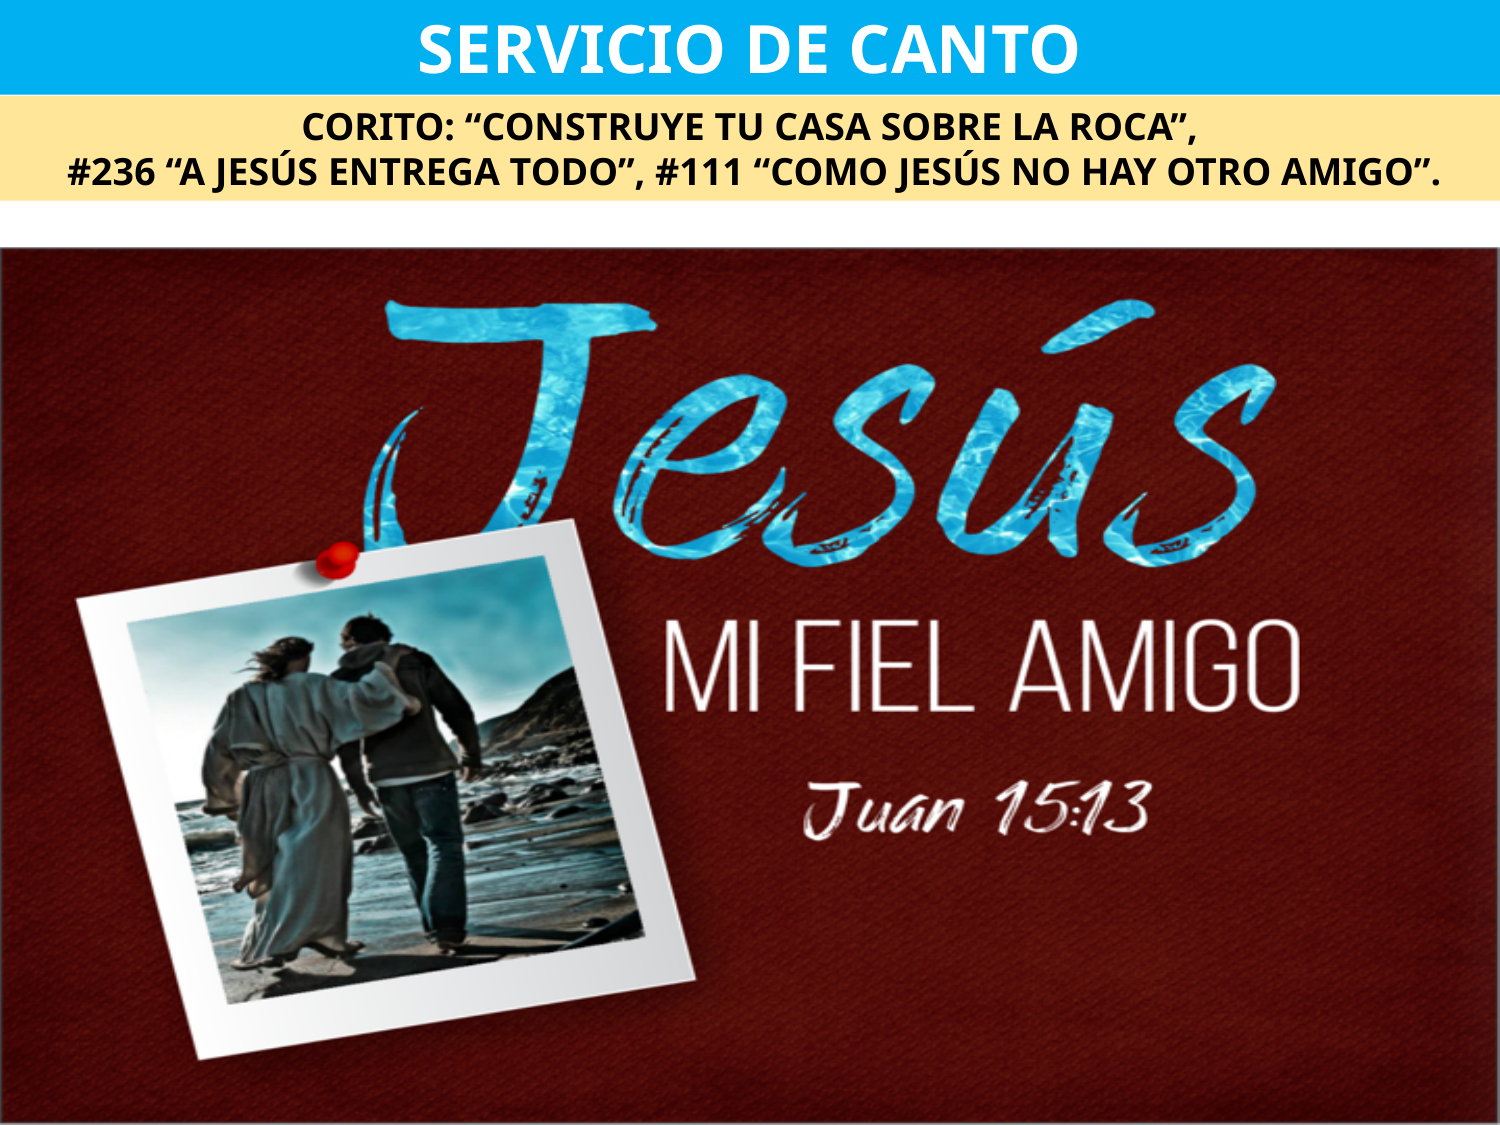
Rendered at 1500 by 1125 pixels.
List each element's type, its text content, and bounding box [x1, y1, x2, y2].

text_box SERVICIO DE CANTO [0, 0, 1500, 95]
picture [0, 247, 1500, 1125]
text_box CORITO: “CONSTRUYE TU CASA SOBRE LA ROCA”, #236 “A JESÚS ENTREGA TODO”, #111 “COMO JESÚS NO HAY OTRO AMIGO”. [0, 95, 1500, 201]
